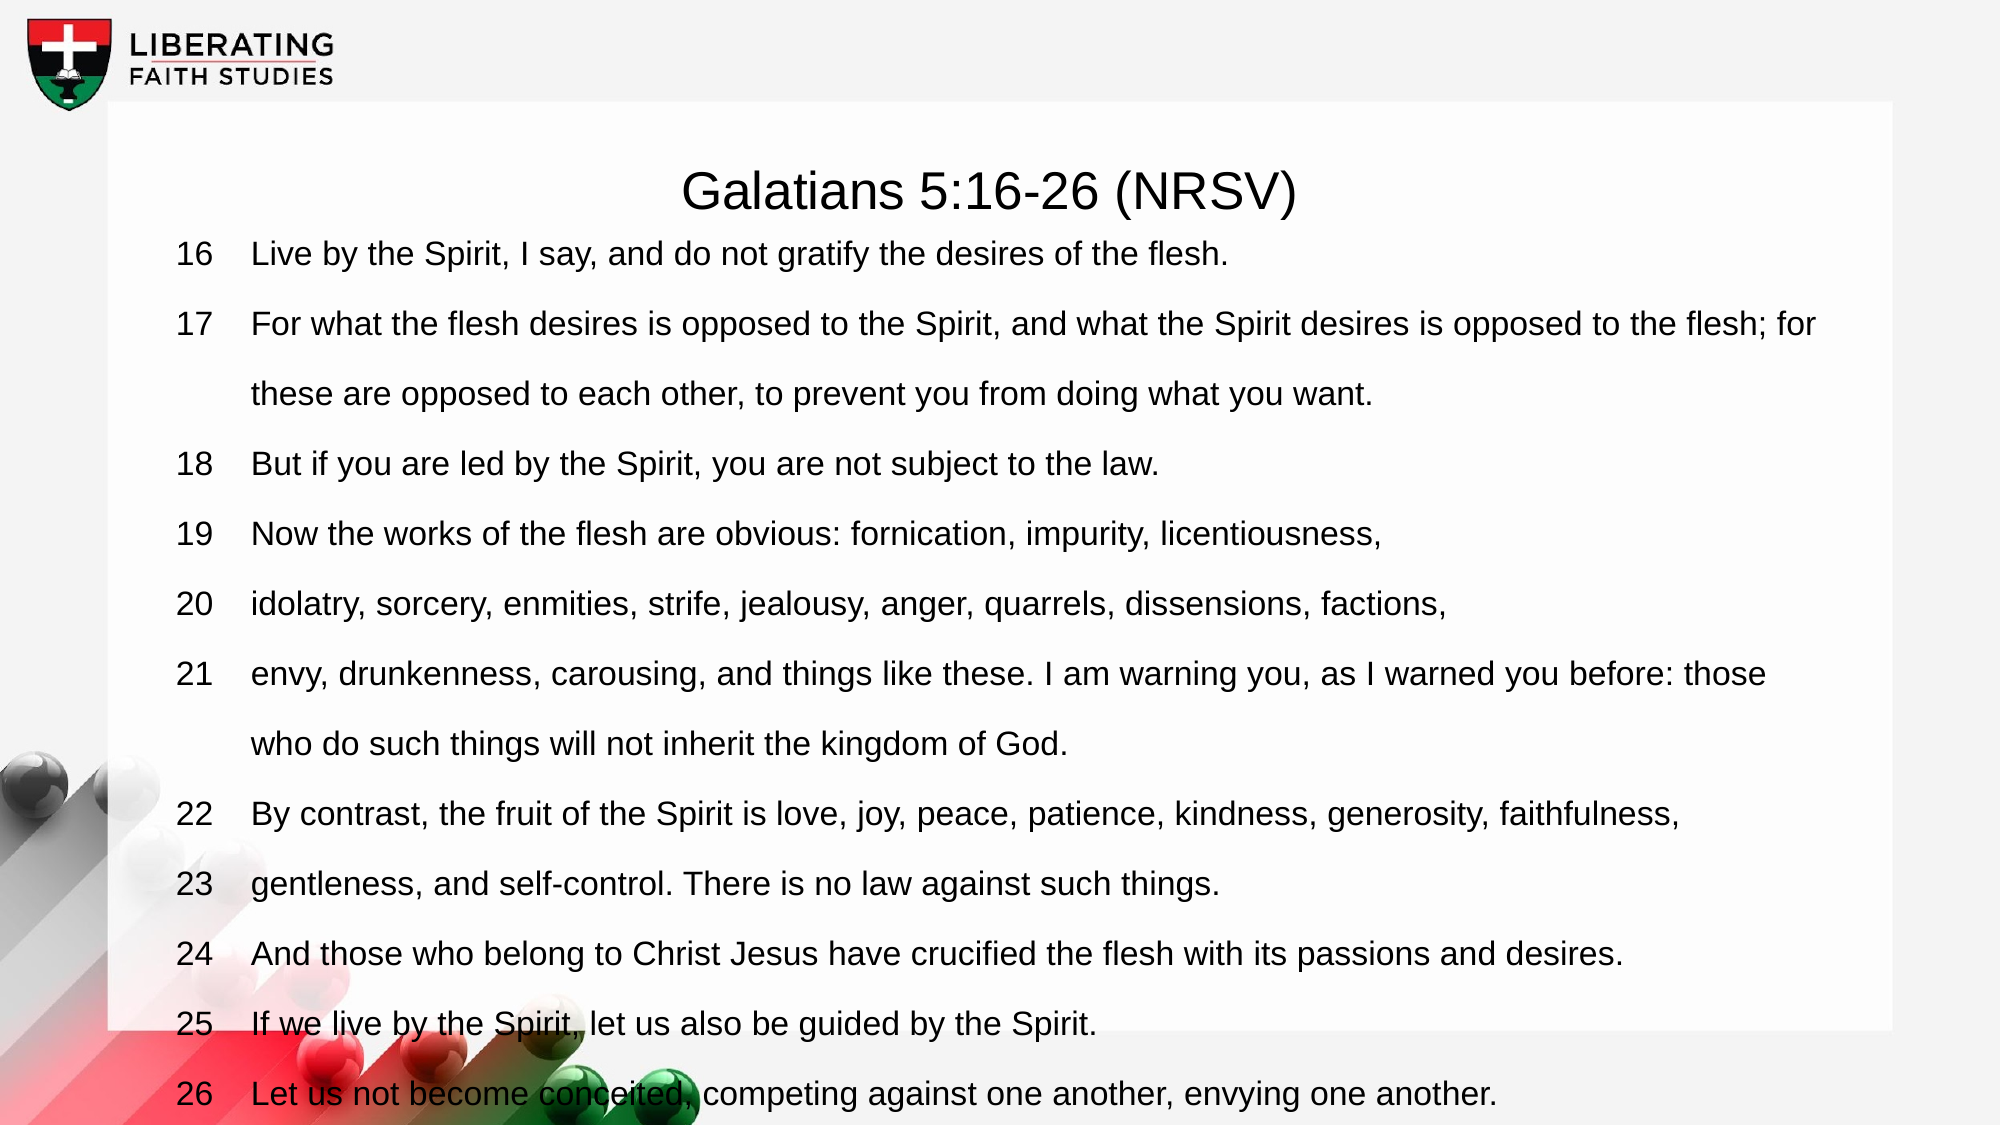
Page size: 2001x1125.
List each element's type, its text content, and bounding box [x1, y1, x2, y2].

text_box Galatians 5:16-26 (NRSV) [124, 138, 1855, 264]
picture [0, 0, 2000, 1125]
text_box 16 Live by the Spirit, I say, and do not gratify the desires of the flesh. 17 For what the flesh desires is opposed to the Spirit, and what the Spirit desires is opposed to the flesh; for these are opposed to each other, to prevent you from doing what you want. 18 But if you are led by the Spirit, you are not subject to the law. 19 Now the works of the flesh are obvious: fornication, impurity, licentiousness, 20 idolatry, sorcery, enmities, strife, jealousy, anger, quarrels, dissensions, factions, 21 envy, drunkenness, carousing, and things like these. I am warning you, as I warned you before: those who do such things will not inherit the kingdom of God. 22 By contrast, the fruit of the Spirit is love, joy, peace, patience, kindness, generosity, faithfulness, 23 gentleness, and self-control. There is no law against such things. 24 And those who belong to Christ Jesus have crucified the flesh with its passions and desires. 25 If we live by the Spirit, let us also be guided by the Spirit. 26 Let us not become conceited, competing against one another, envying one another. [160, 264, 1850, 1125]
